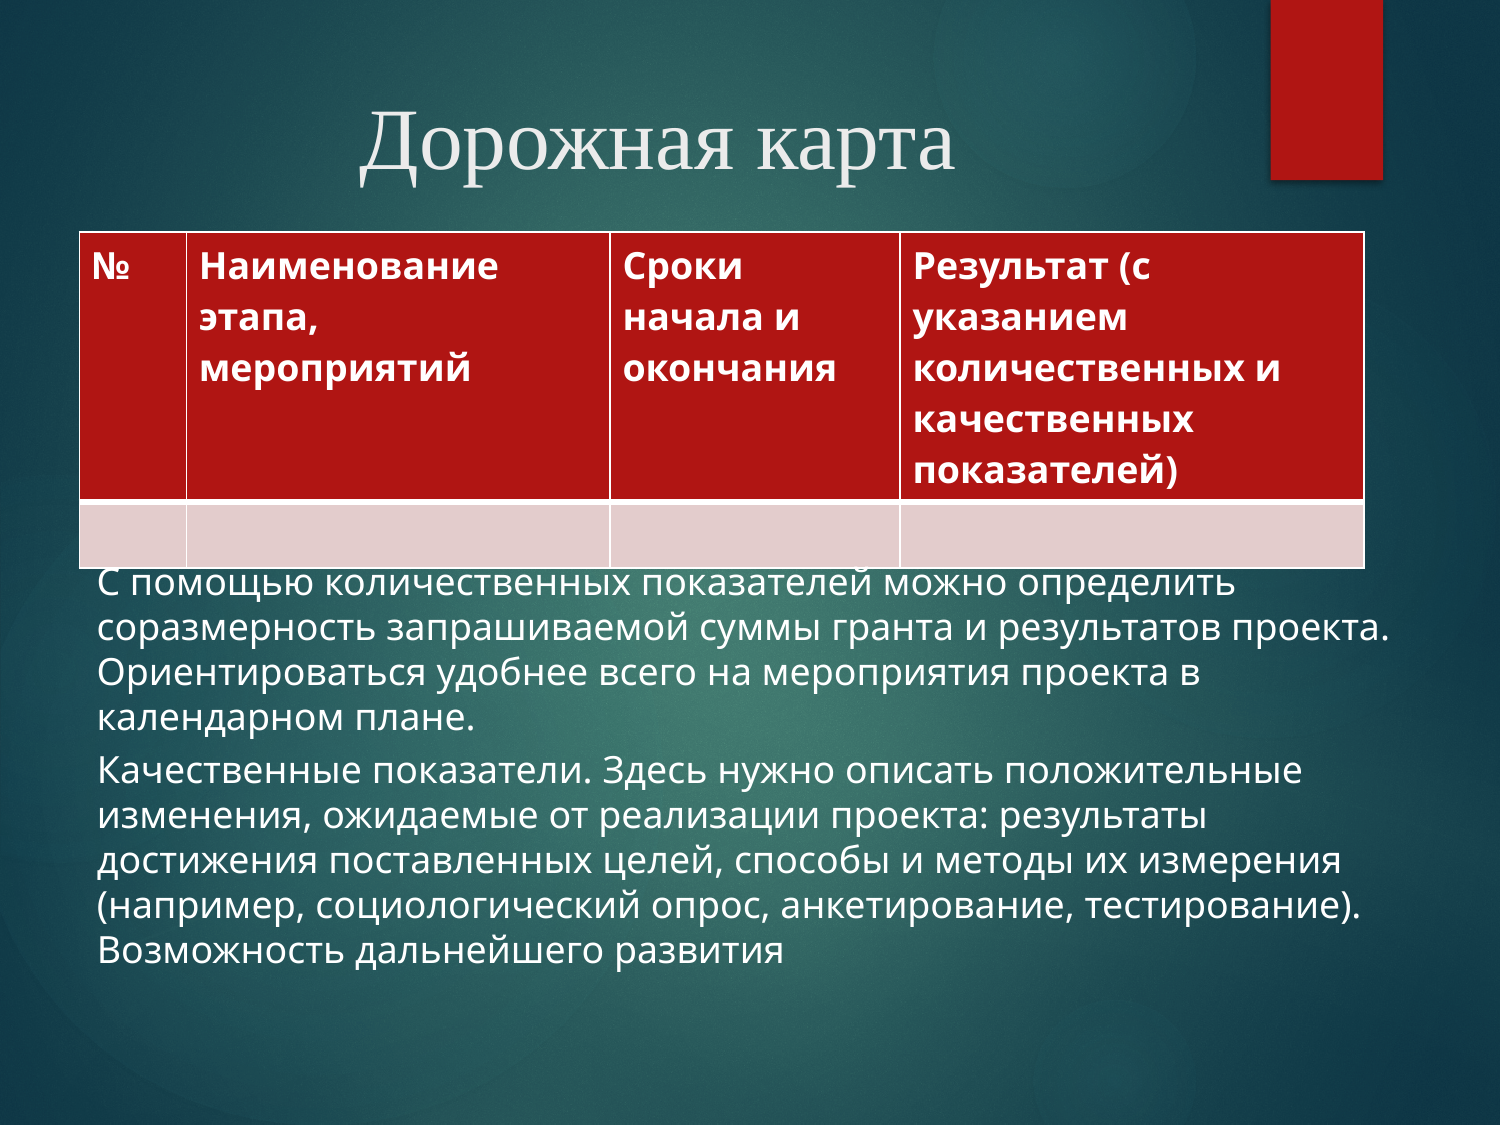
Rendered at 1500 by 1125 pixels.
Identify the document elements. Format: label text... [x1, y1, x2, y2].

text_box Качественные показатели. Здесь нужно описать положительные изменения, ожидаемые от реализации проекта: результаты достижения поставленных целей, способы и методы их измерения (например, социологический опрос, анкетирование, тестирование). Возможность дальнейшего развития [82, 738, 1442, 978]
title Дорожная карта [79, 74, 1237, 231]
table_cell [187, 505, 609, 550]
text_box С помощью количественных показателей можно определить соразмерность запрашиваемой суммы гранта и результатов проекта. Ориентироваться удобнее всего на мероприятия проекта в календарном плане. [81, 550, 1418, 746]
table_cell [901, 505, 1363, 550]
table_header Наименование этапа, мероприятий [187, 233, 609, 499]
table_header Сроки начала и окончания [611, 233, 899, 499]
table_cell [611, 505, 899, 550]
table_cell [80, 505, 186, 567]
table_header Результат (с указанием количественных и качественных показателей) [901, 233, 1363, 499]
table_header № [80, 233, 186, 499]
